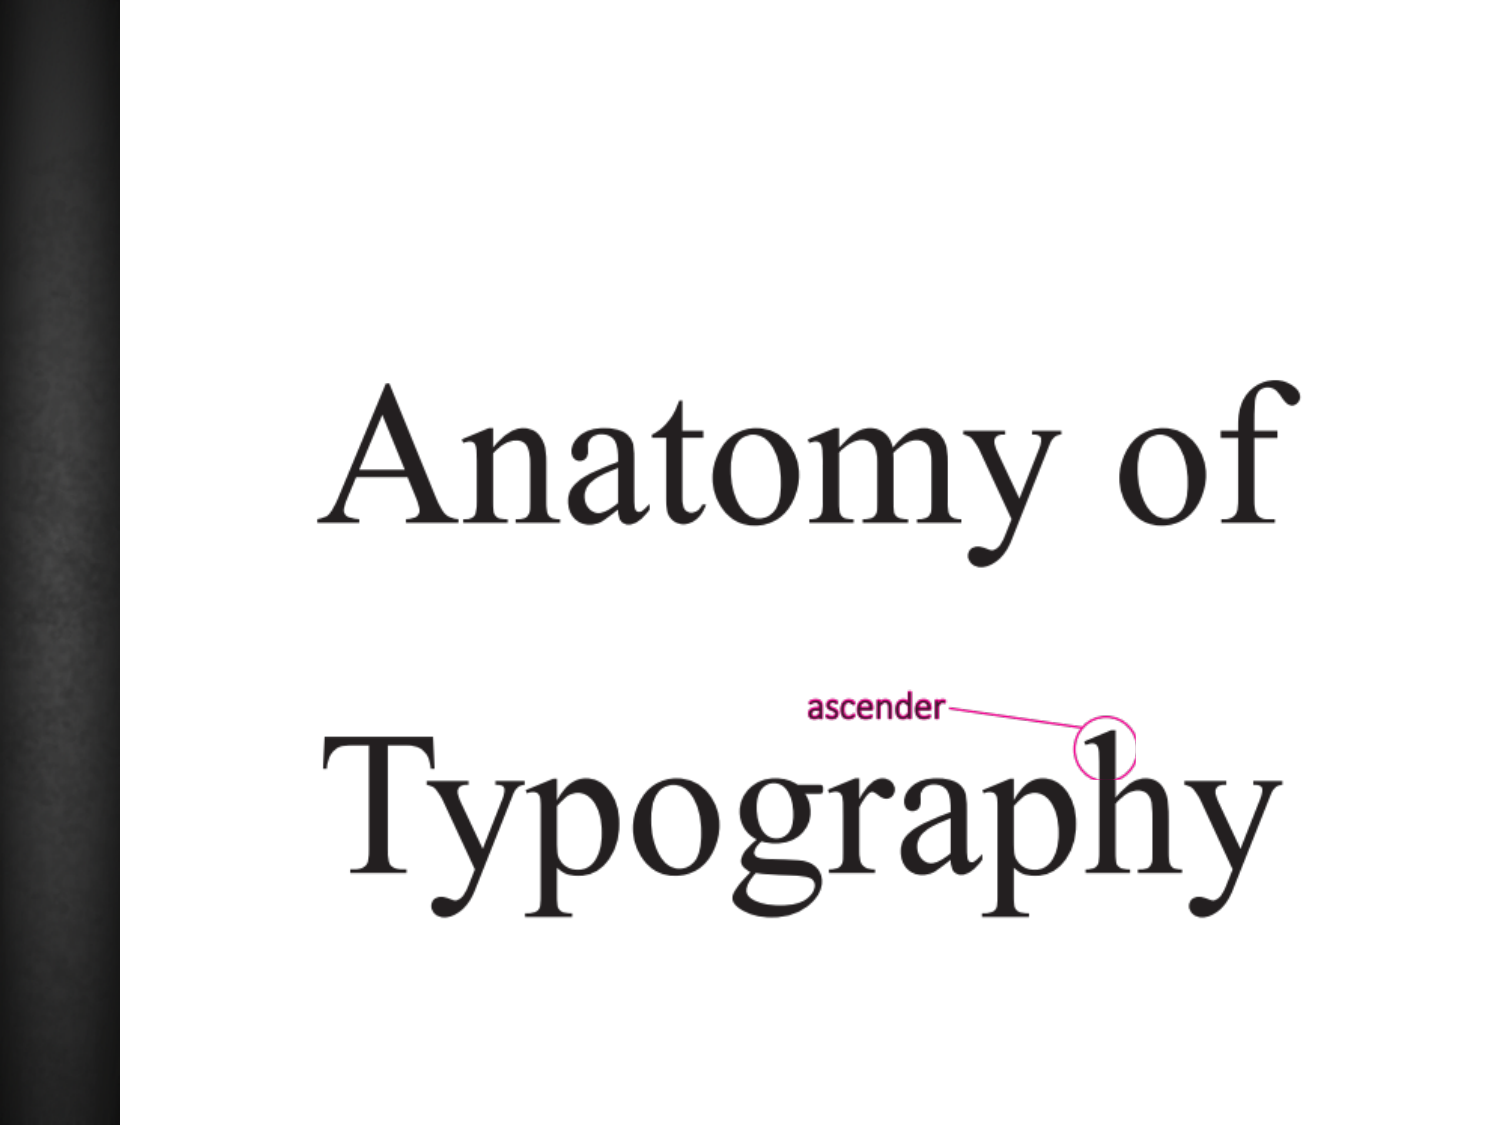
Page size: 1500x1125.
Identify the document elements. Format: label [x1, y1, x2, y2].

list [252, 314, 1422, 944]
picture [783, 672, 1137, 780]
picture [0, 0, 120, 1125]
